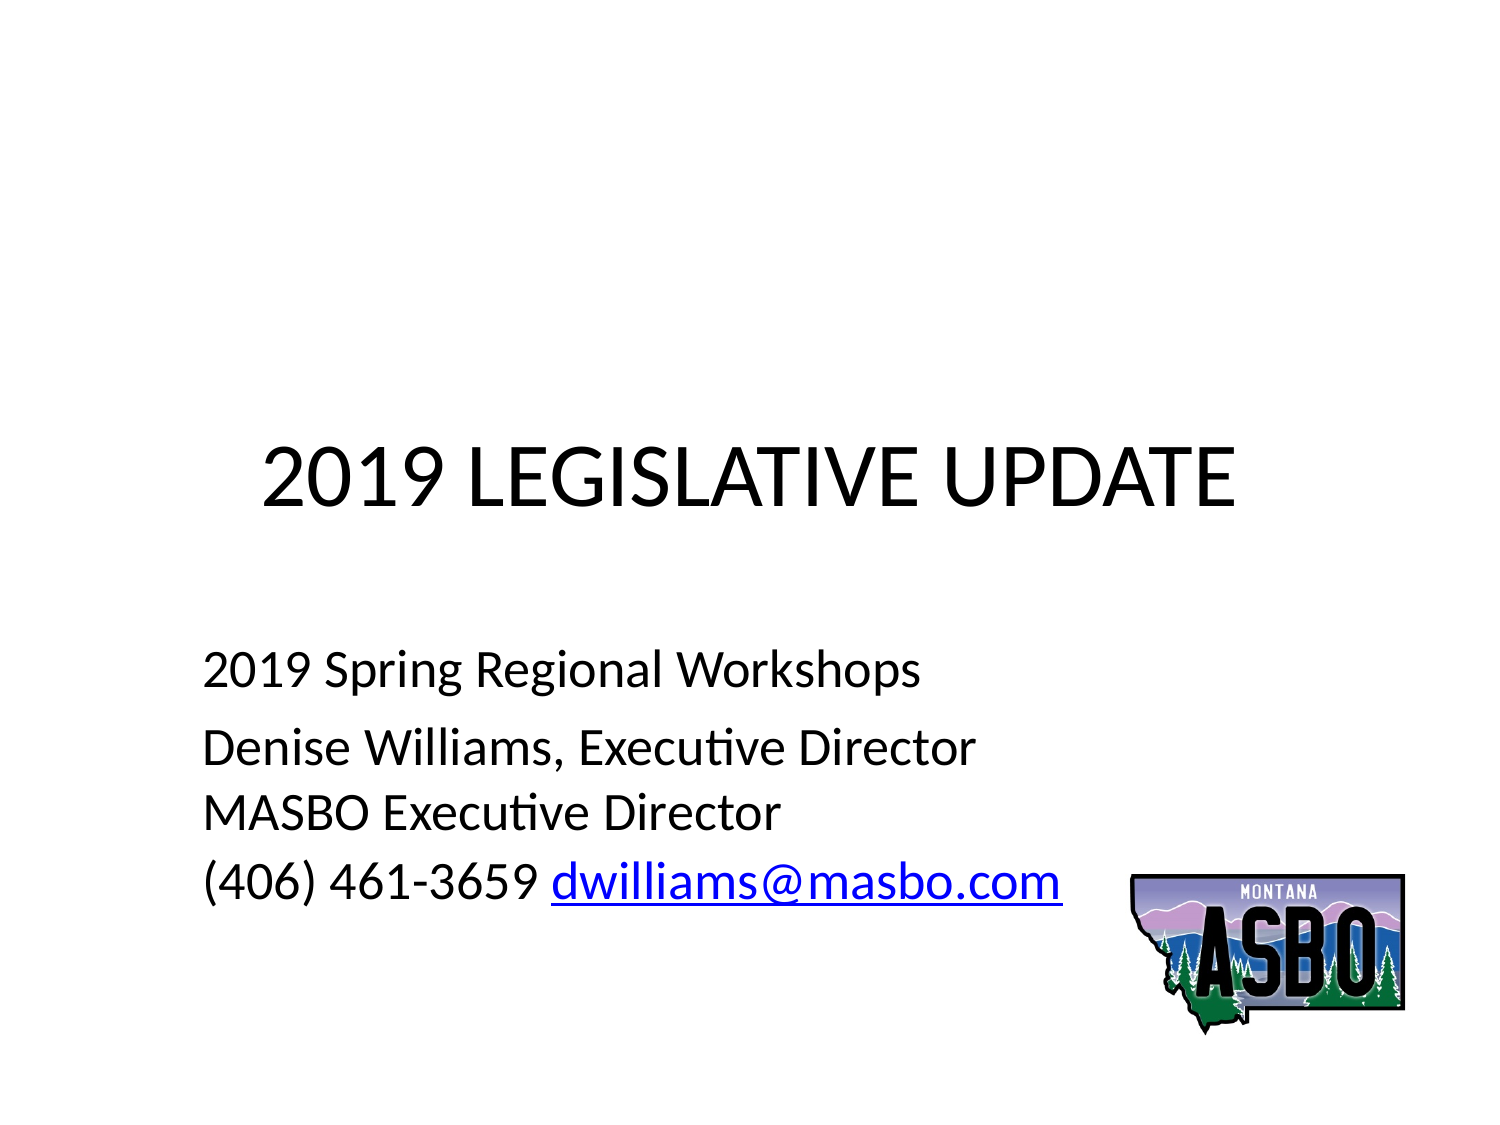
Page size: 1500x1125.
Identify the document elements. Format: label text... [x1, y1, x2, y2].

subtitle 2019 Spring Regional Workshops Denise Williams, Executive Director MASBO Executive Director (406) 461-3659 dwilliams@masbo.com [187, 612, 1238, 925]
picture [1124, 874, 1431, 1059]
title 2019 LEGISLATIVE UPDATE [112, 349, 1388, 591]
